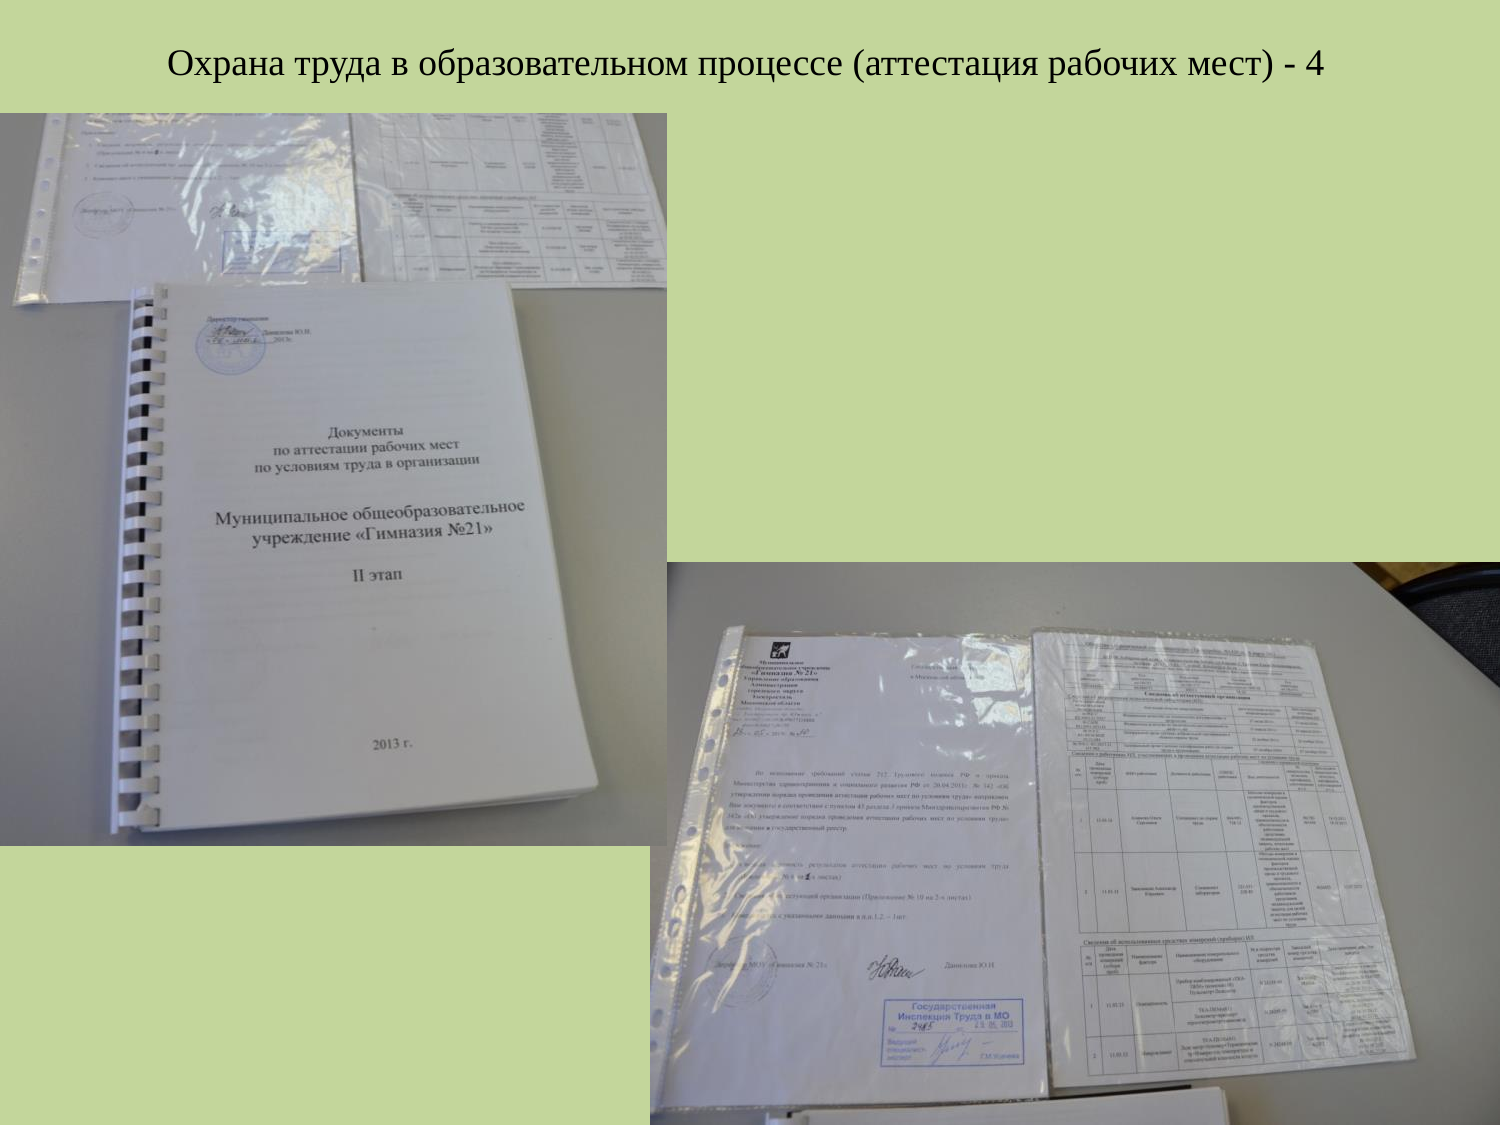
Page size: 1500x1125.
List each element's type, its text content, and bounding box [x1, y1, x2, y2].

text_box Охрана труда в образовательном процессе (аттестация рабочих мест) - 4 [0, 30, 1493, 91]
picture [0, 113, 1500, 1125]
